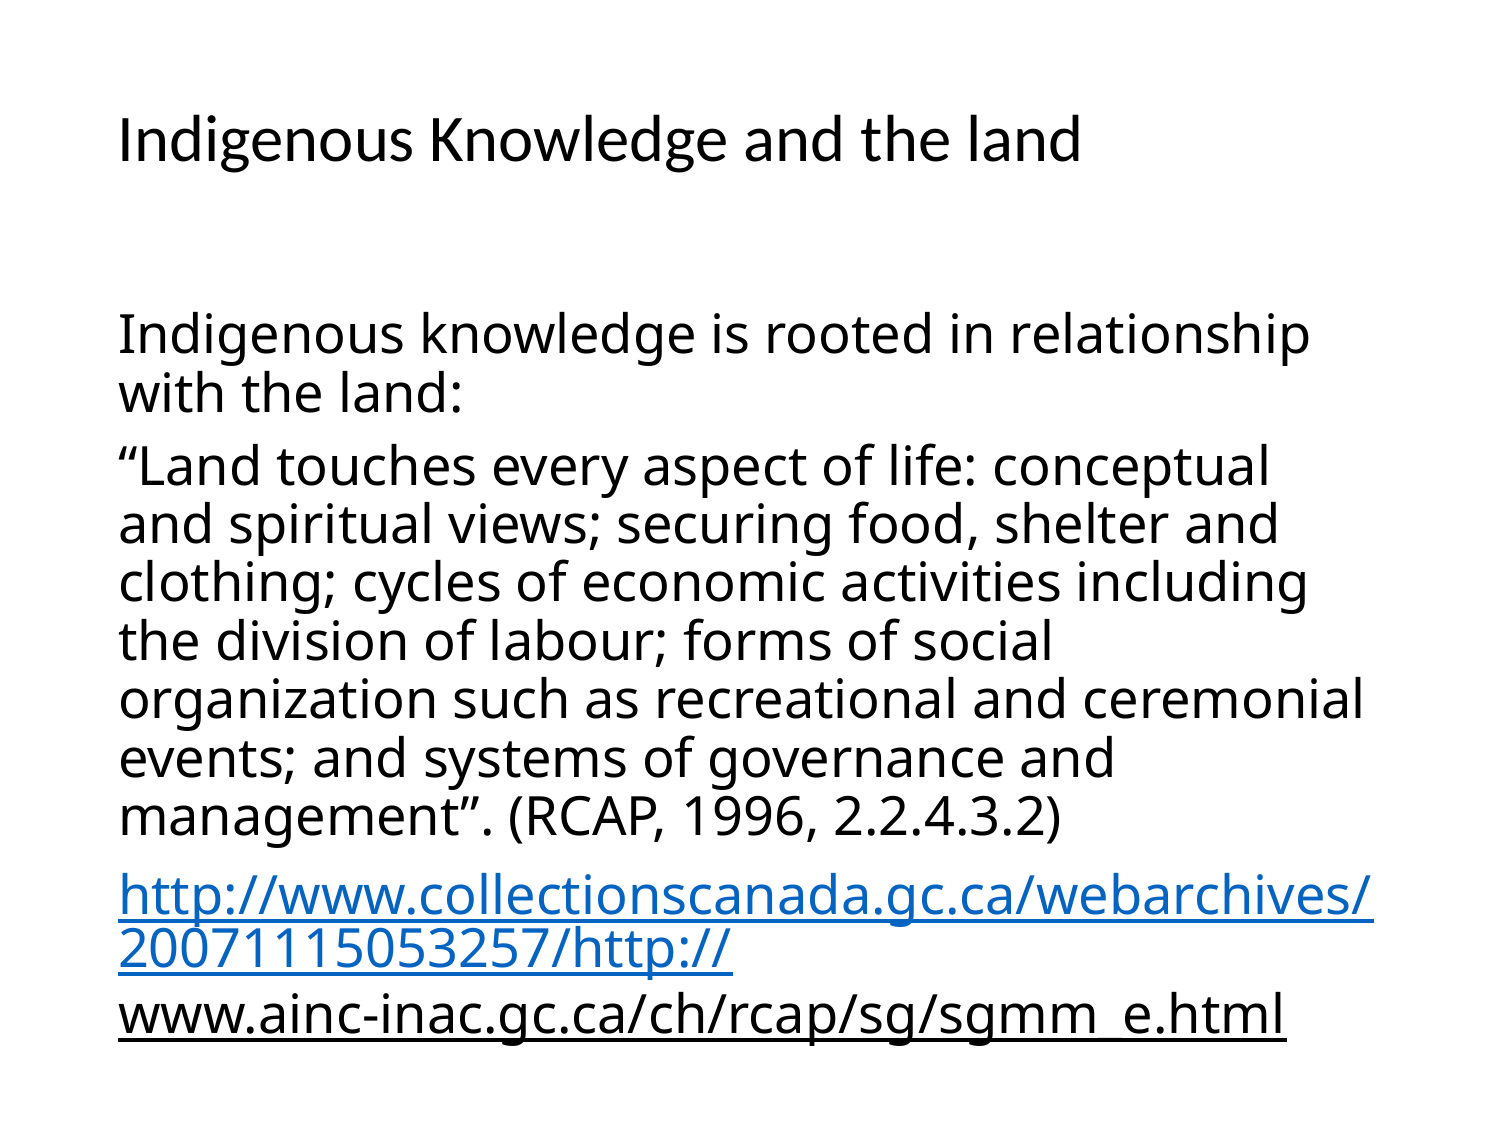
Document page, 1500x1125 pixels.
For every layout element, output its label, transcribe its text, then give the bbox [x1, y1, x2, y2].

list Indigenous knowledge is rooted in relationship with the land: “Land touches every aspect of life: conceptual and spiritual views; securing food, shelter and clothing; cycles of economic activities including the division of labour; forms of social organization such as recreational and ceremonial events; and systems of governance and management”. (RCAP, 1996, 2.2.4.3.2) http://www.collectionscanada.gc.ca/webarchives/20071115053257/http://www.ainc-inac.gc.ca/ch/rcap/sg/sgmm_e.html [103, 299, 1397, 1014]
text_box Indigenous Knowledge and the land [103, 87, 1375, 183]
